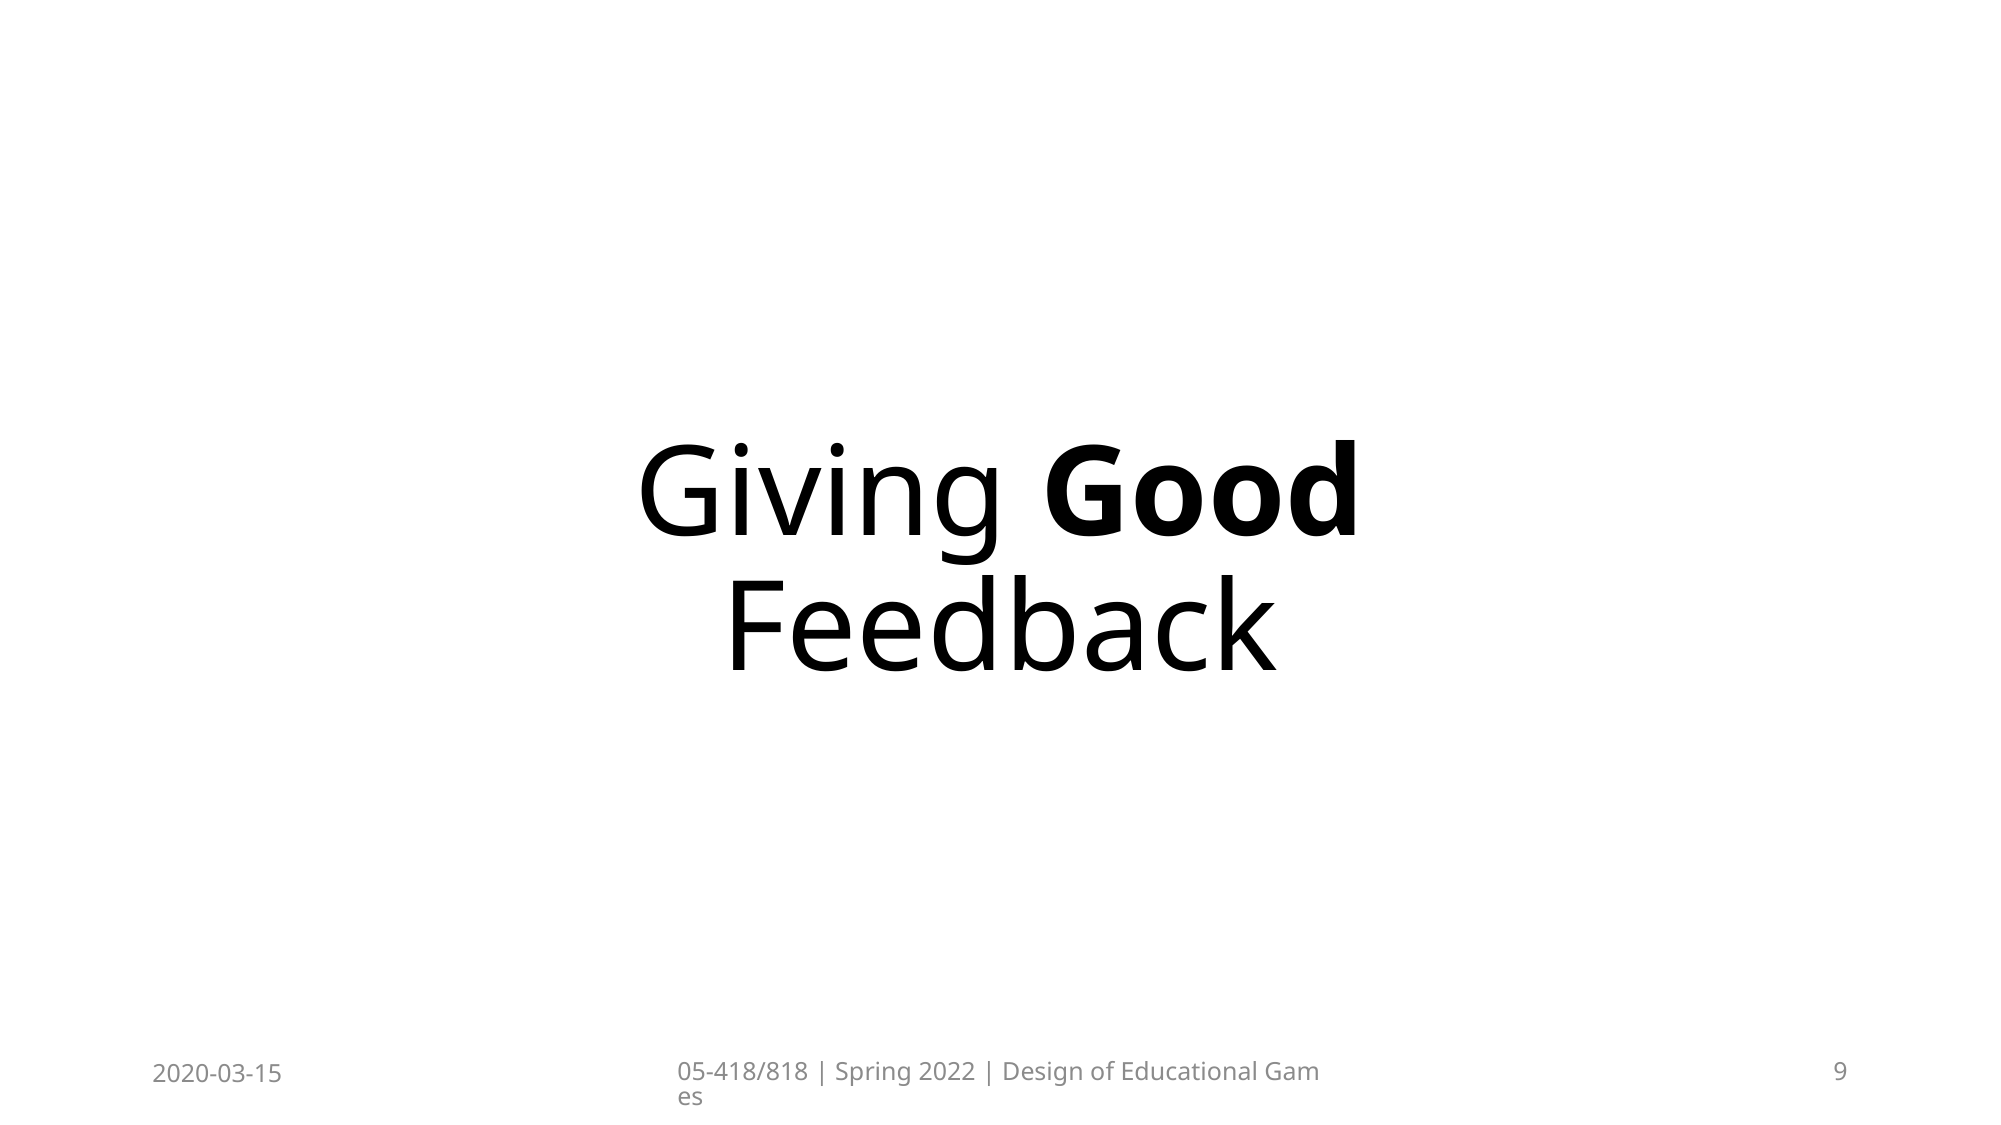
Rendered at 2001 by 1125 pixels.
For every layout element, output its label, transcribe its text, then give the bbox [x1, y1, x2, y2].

slide_number 9 [1412, 1042, 1863, 1103]
footer 05-418/818 | Spring 2022 | Design of Educational Games [662, 1042, 1338, 1103]
title Giving Good Feedback [249, 366, 1750, 759]
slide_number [137, 1042, 588, 1103]
